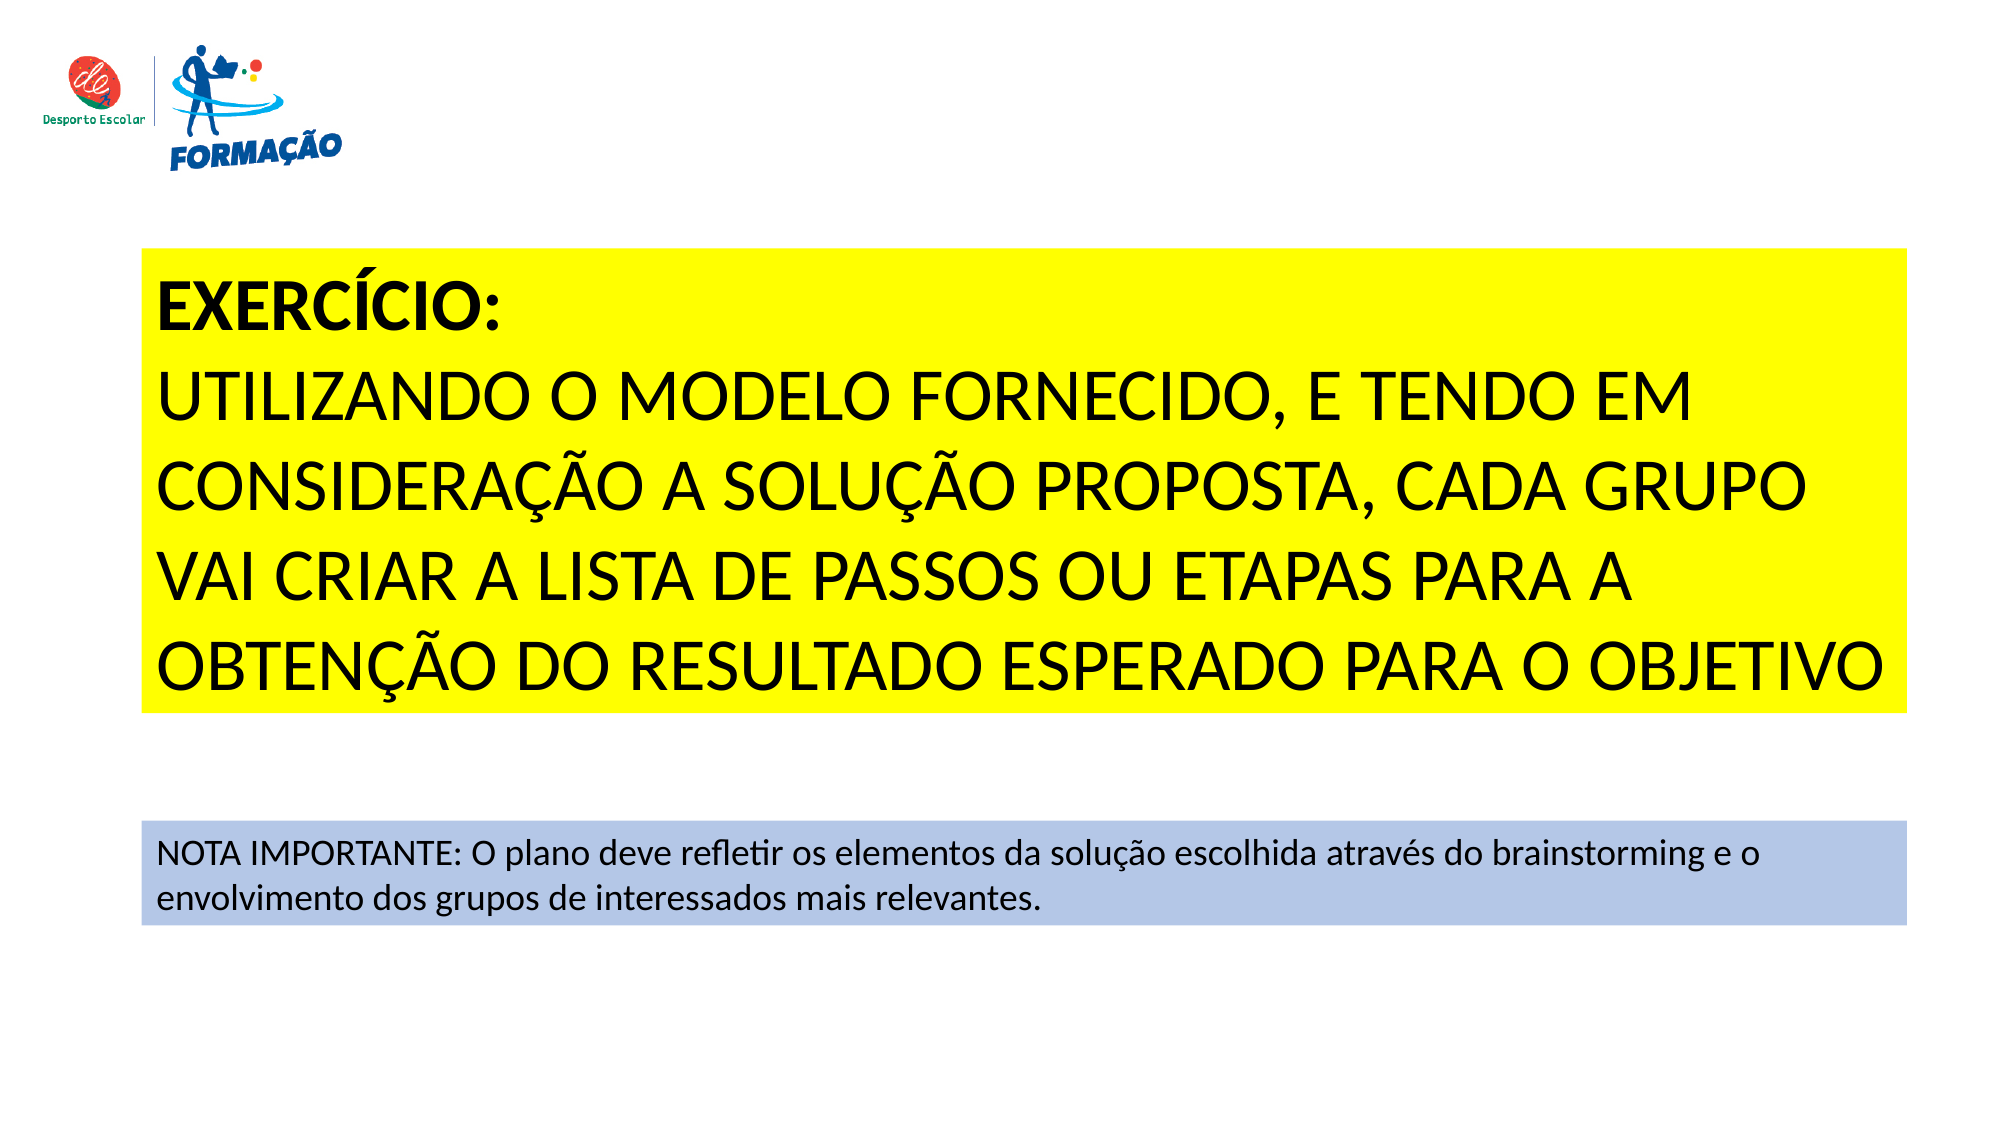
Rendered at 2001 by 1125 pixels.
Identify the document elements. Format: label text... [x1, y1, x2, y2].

text_box EXERCÍCIO: UTILIZANDO O MODELO FORNECIDO, E TENDO EM CONSIDERAÇÃO A SOLUÇÃO PROPOSTA, CADA GRUPO VAI CRIAR A LISTA DE PASSOS OU ETAPAS PARA A OBTENÇÃO DO RESULTADO ESPERADO PARA O OBJETIVO [141, 248, 1907, 714]
text_box NOTA IMPORTANTE: O plano deve refletir os elementos da solução escolhida através do brainstorming e o envolvimento dos grupos de interessados mais relevantes. [141, 820, 1907, 926]
picture [0, 0, 1383, 193]
